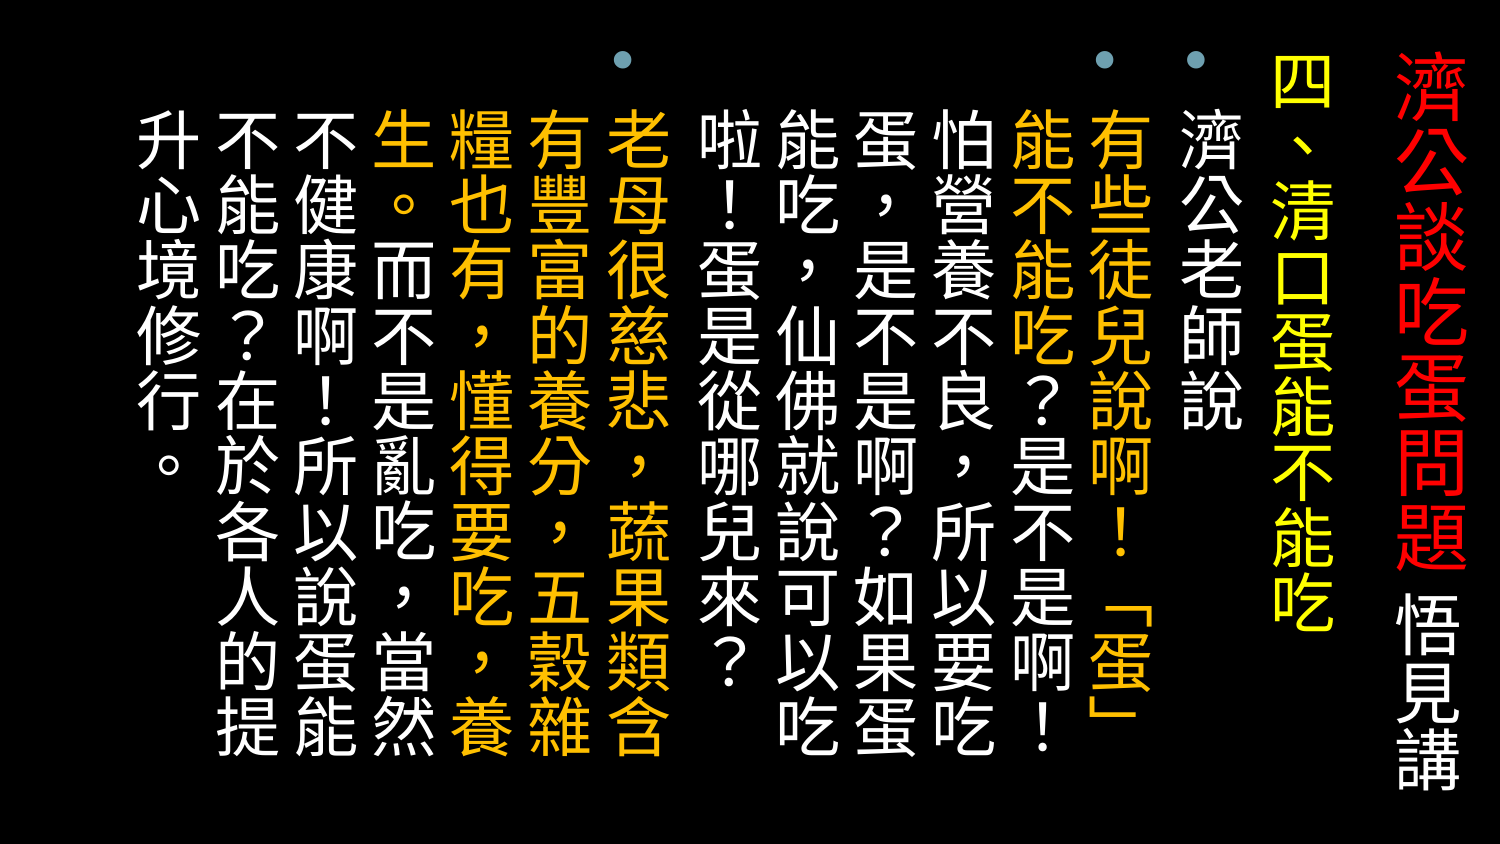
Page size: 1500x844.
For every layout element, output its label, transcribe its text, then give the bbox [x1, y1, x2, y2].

title 濟公談吃蛋問題 悟見講 [1376, 23, 1483, 821]
list 四、清口蛋能不能吃 濟公老師說 有些徒兒說啊！「蛋」能不能吃？是不是啊！怕營養不良，所以要吃蛋，是不是啊？如果蛋能吃，仙佛就說可以吃啦！蛋是從哪兒來？ 老母很慈悲，蔬果類含有豐富的養分，五穀雜糧也有，懂得要吃，養生。而不是亂吃，當然不健康啊！所以說蛋能不能吃？在於各人的提升心境修行。 [29, 27, 1353, 820]
